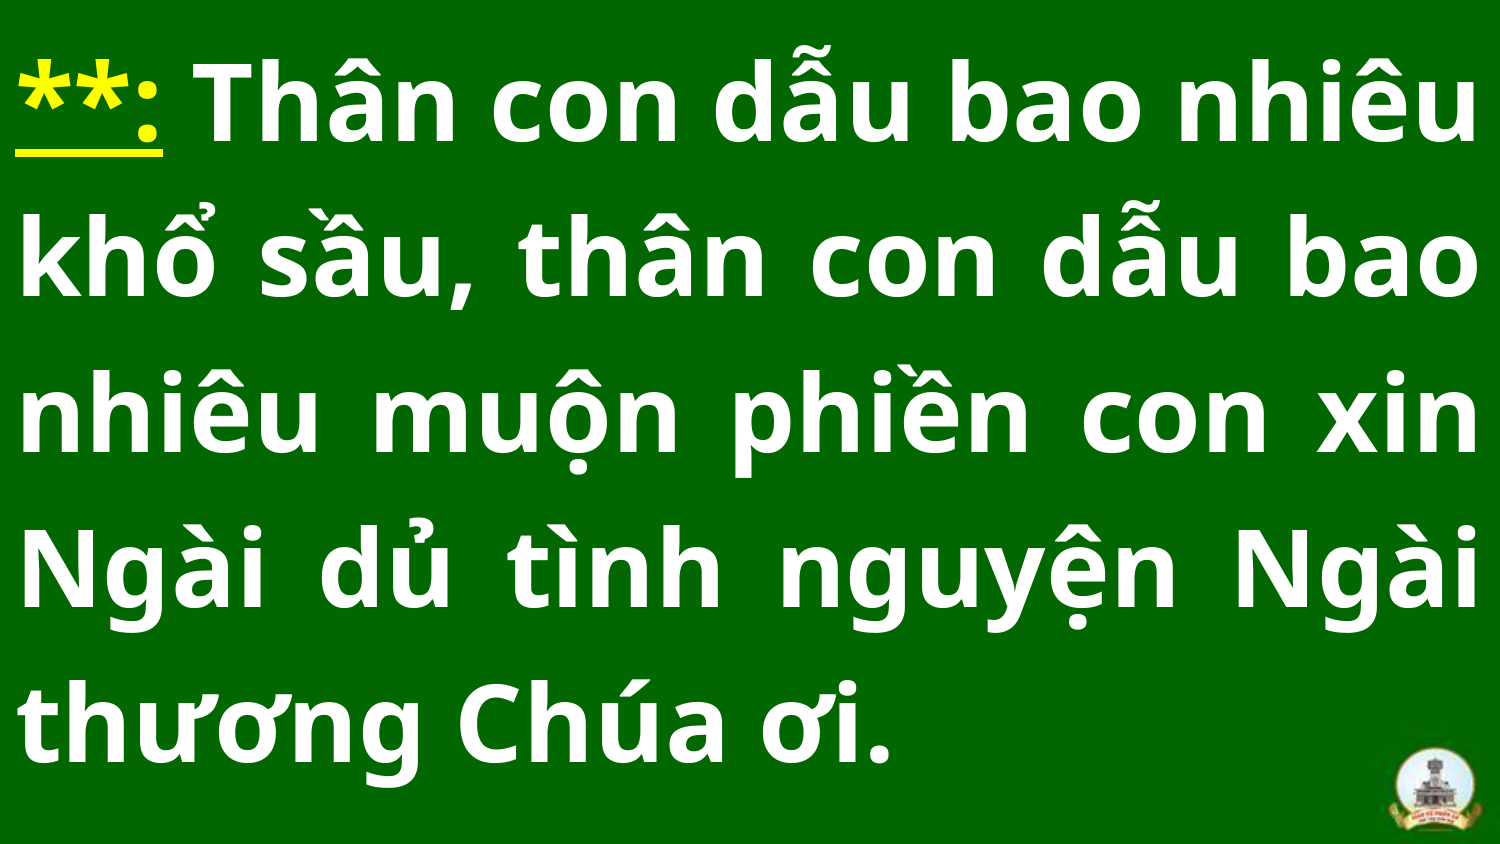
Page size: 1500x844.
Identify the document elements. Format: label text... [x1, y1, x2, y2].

list **: Thân con dẫu bao nhiêu khổ sầu, thân con dẫu bao nhiêu muộn phiền con xin Ngài dủ tình nguyện Ngài thương Chúa ơi. [0, 0, 1500, 844]
